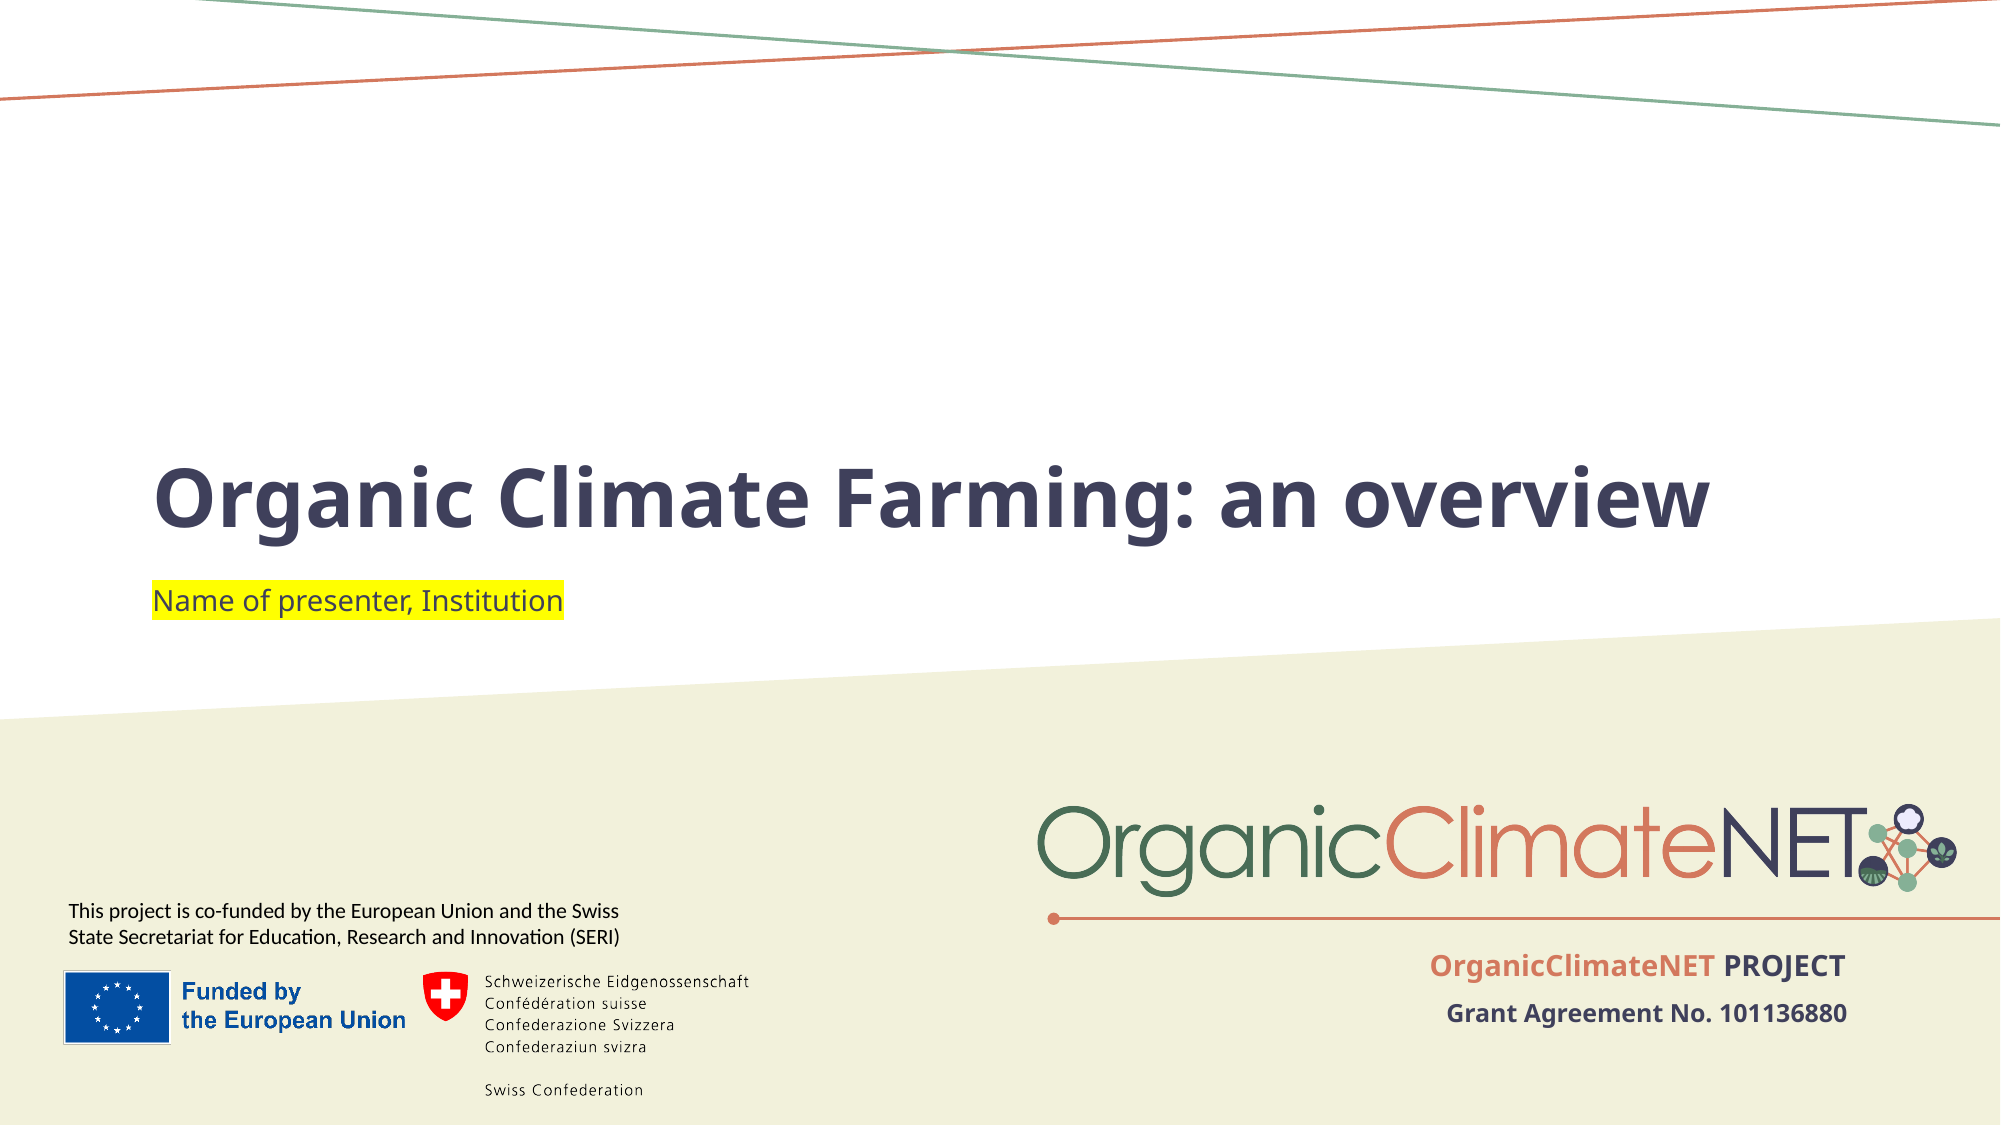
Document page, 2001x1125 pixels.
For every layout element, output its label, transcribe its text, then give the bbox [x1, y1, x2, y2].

list Organic Climate Farming: an overview [137, 449, 1829, 574]
list Name of presenter, Institution [137, 578, 1270, 665]
picture [53, 966, 760, 1096]
picture [999, 759, 1995, 942]
